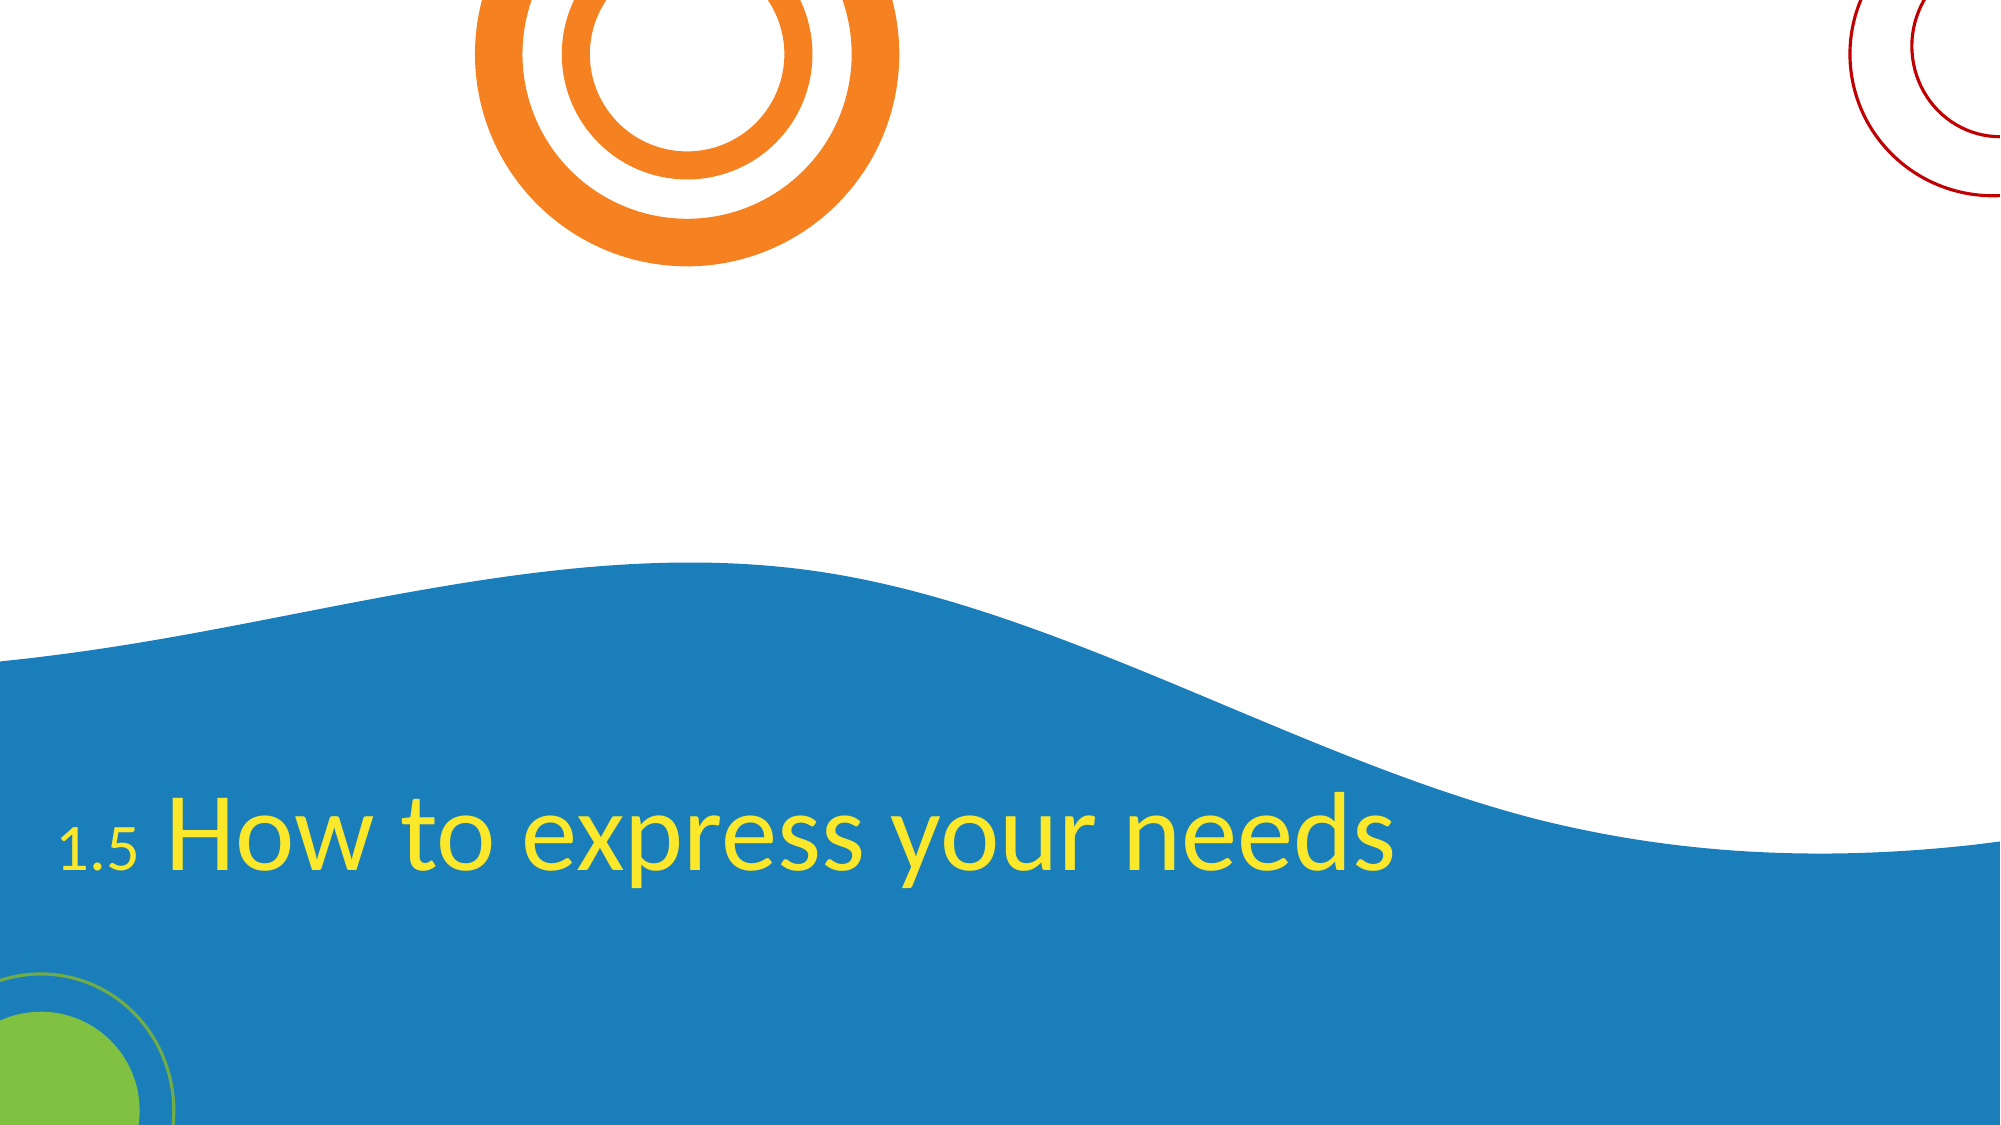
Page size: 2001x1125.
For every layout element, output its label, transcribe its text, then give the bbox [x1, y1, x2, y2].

list 1.5 How to express your needs [40, 765, 1704, 1012]
text_box [1848, 0, 2000, 197]
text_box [474, 0, 900, 267]
text_box [0, 972, 175, 1125]
text_box [136, 840, 2000, 1125]
text_box [0, 561, 1375, 979]
